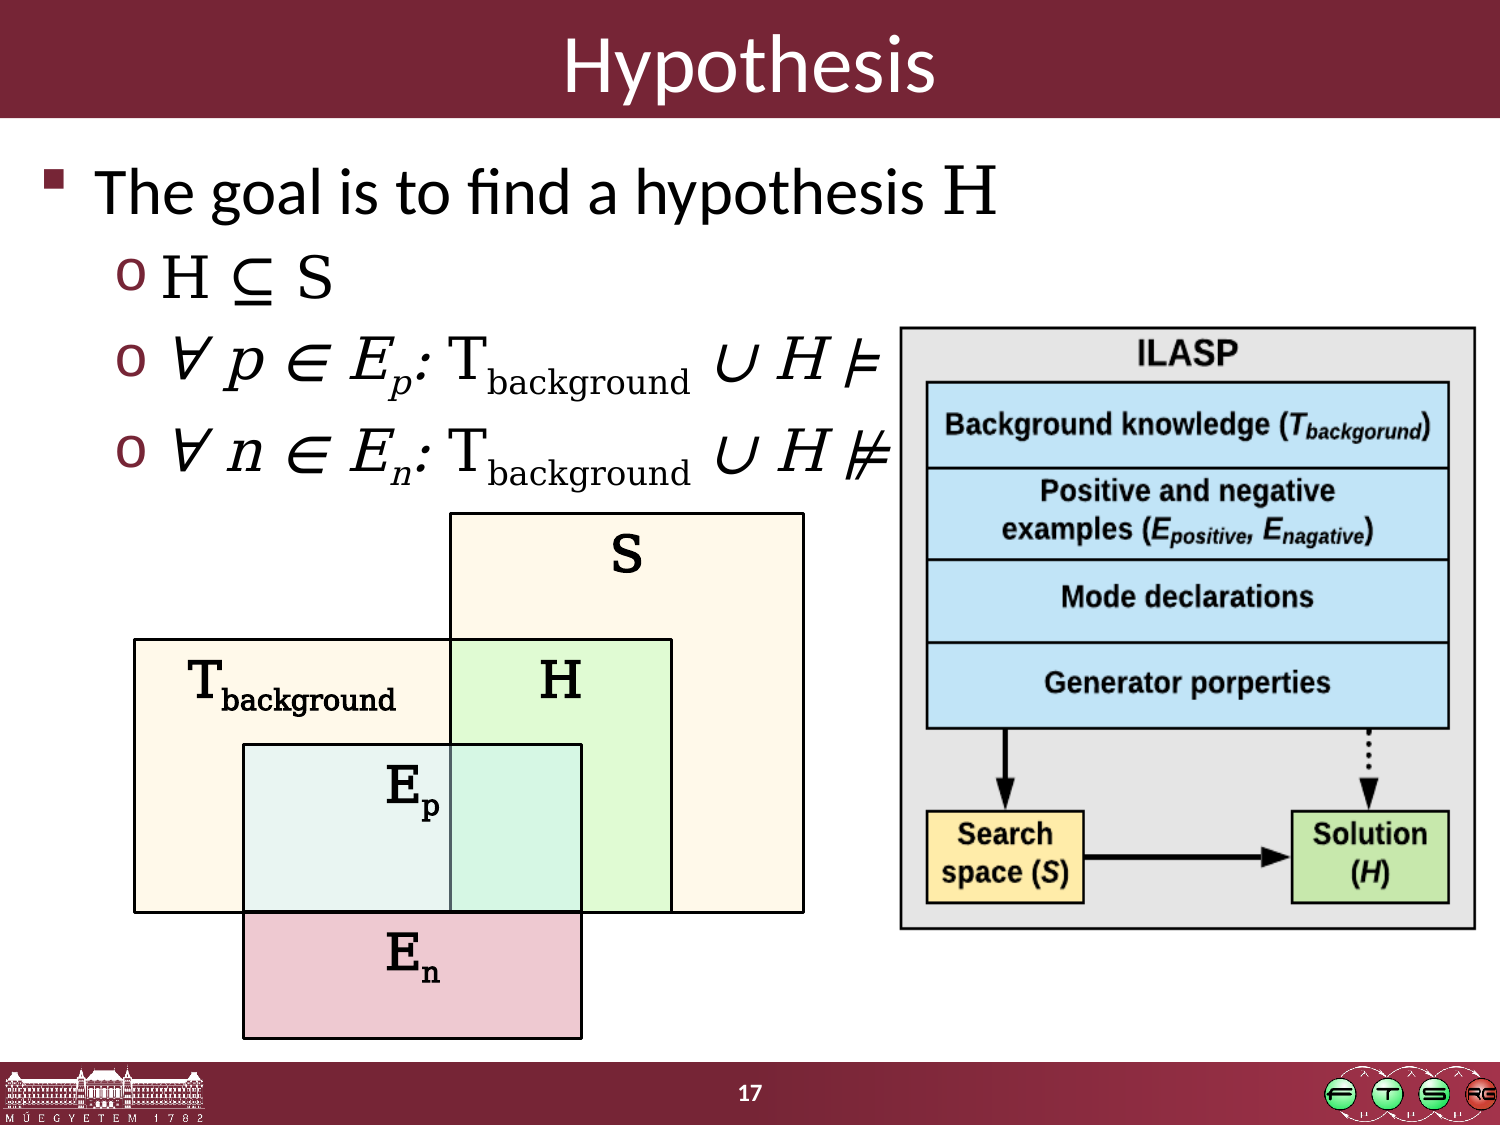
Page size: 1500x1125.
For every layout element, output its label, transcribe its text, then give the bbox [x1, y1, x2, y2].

text_box S [448, 512, 806, 915]
text_box H [448, 638, 673, 915]
title Hypothesis [0, 0, 1500, 119]
picture [893, 318, 1485, 942]
picture [1324, 1066, 1497, 1122]
list The goal is to find a hypothesis H H ⊆ S ∀ p ∈ Ep: Tbackground ∪ H ⊧ p ∀ n ∈ En: Tbackground ∪ H ⊭ n [23, 140, 1477, 498]
text_box En [242, 910, 583, 1041]
text_box Tbackground [132, 638, 448, 915]
slide_number 17 [581, 1061, 919, 1122]
picture [3, 1064, 205, 1122]
text_box Ep [242, 743, 583, 910]
